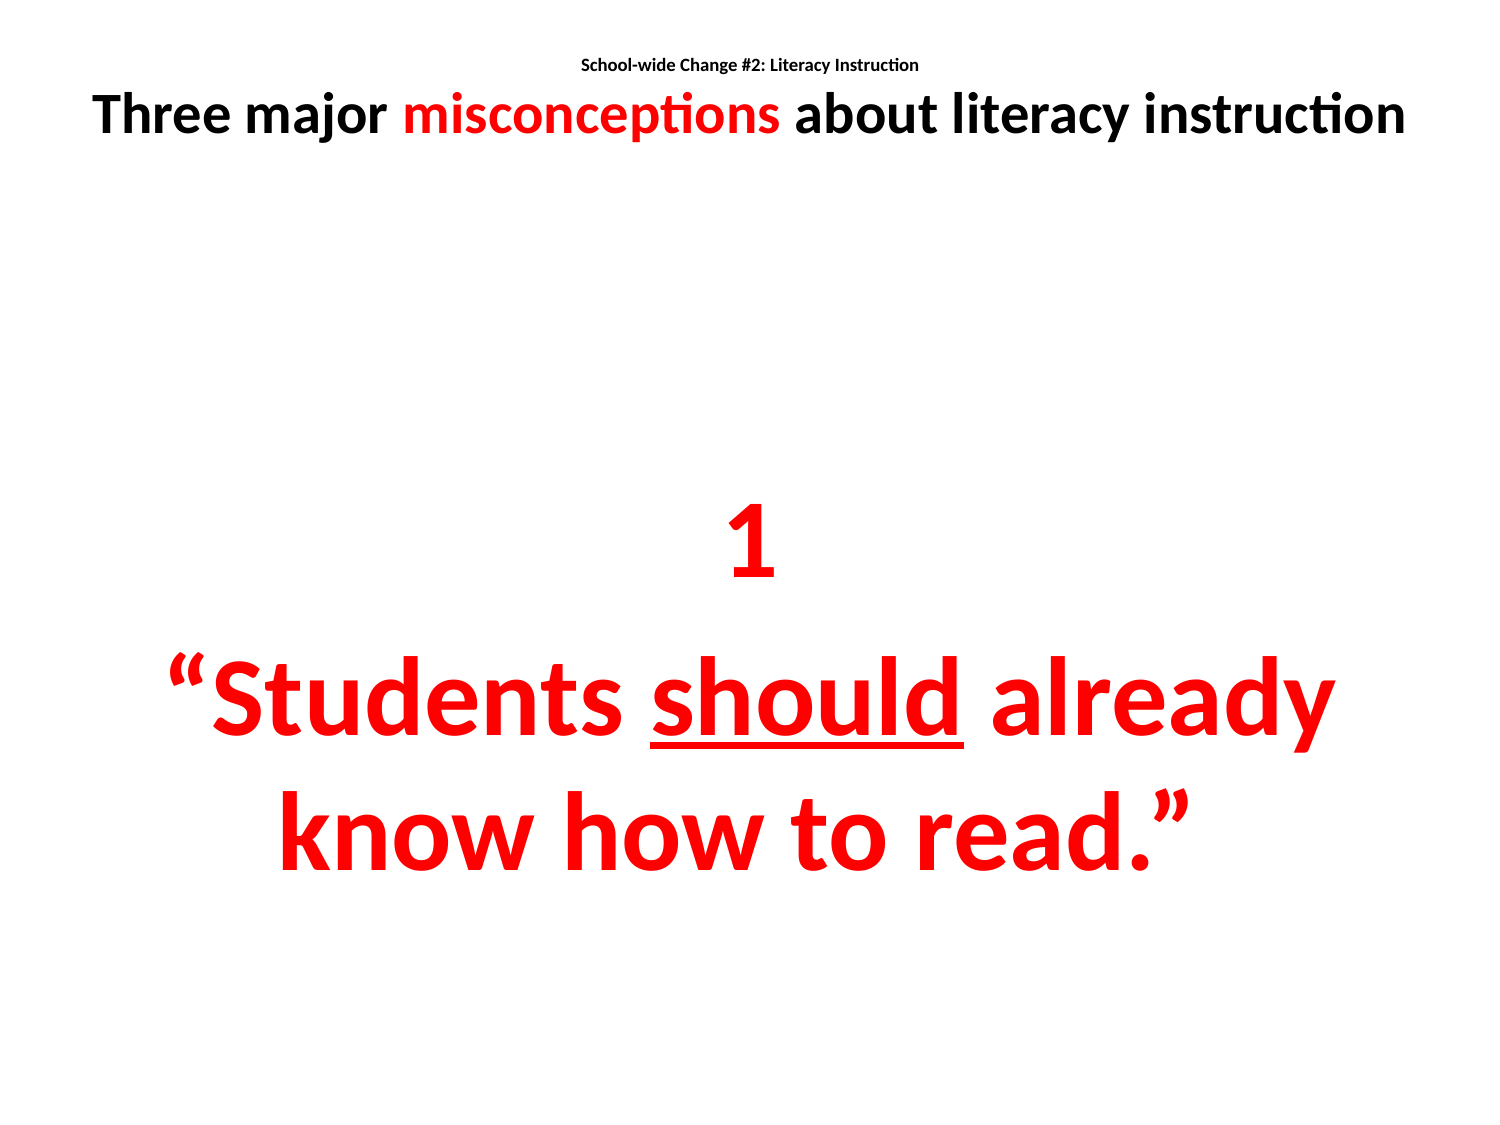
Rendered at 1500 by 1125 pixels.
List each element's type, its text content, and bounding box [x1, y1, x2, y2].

title School-wide Change #2: Literacy Instruction Three major misconceptions about literacy instruction [75, 45, 1425, 263]
list 1 “Students should already know how to read.” [75, 299, 1425, 1005]
